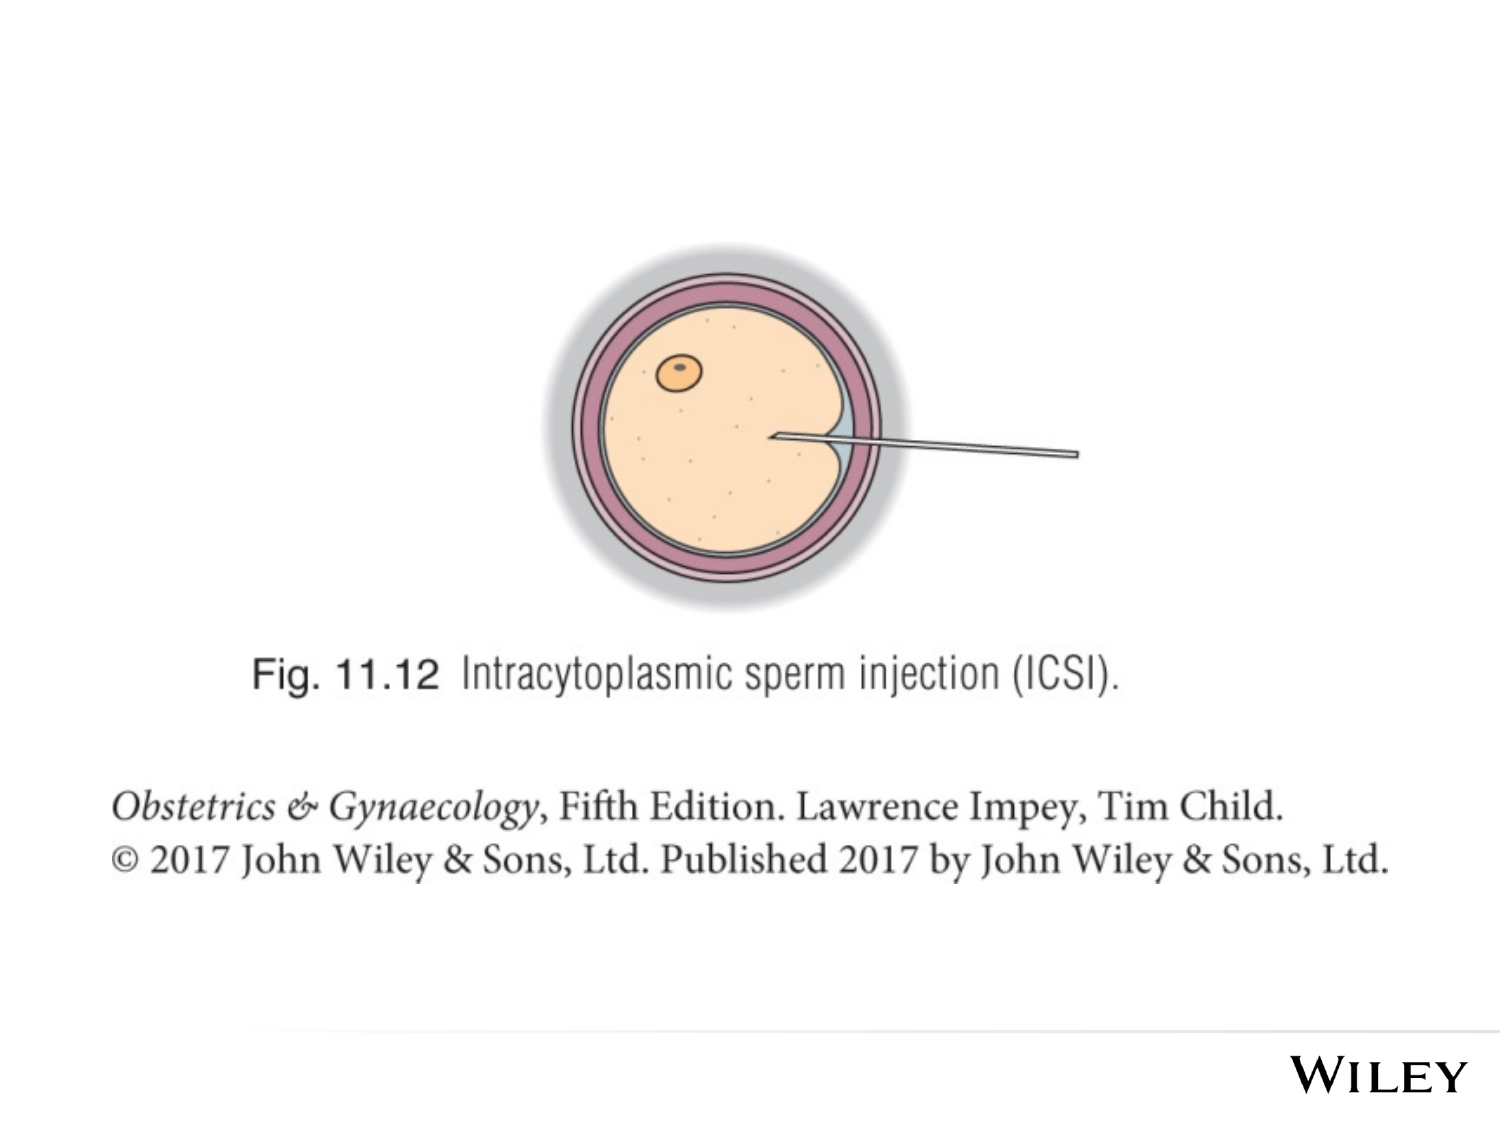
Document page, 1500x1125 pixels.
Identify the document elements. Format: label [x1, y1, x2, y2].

picture [112, 240, 1388, 885]
picture [0, 1030, 1500, 1125]
